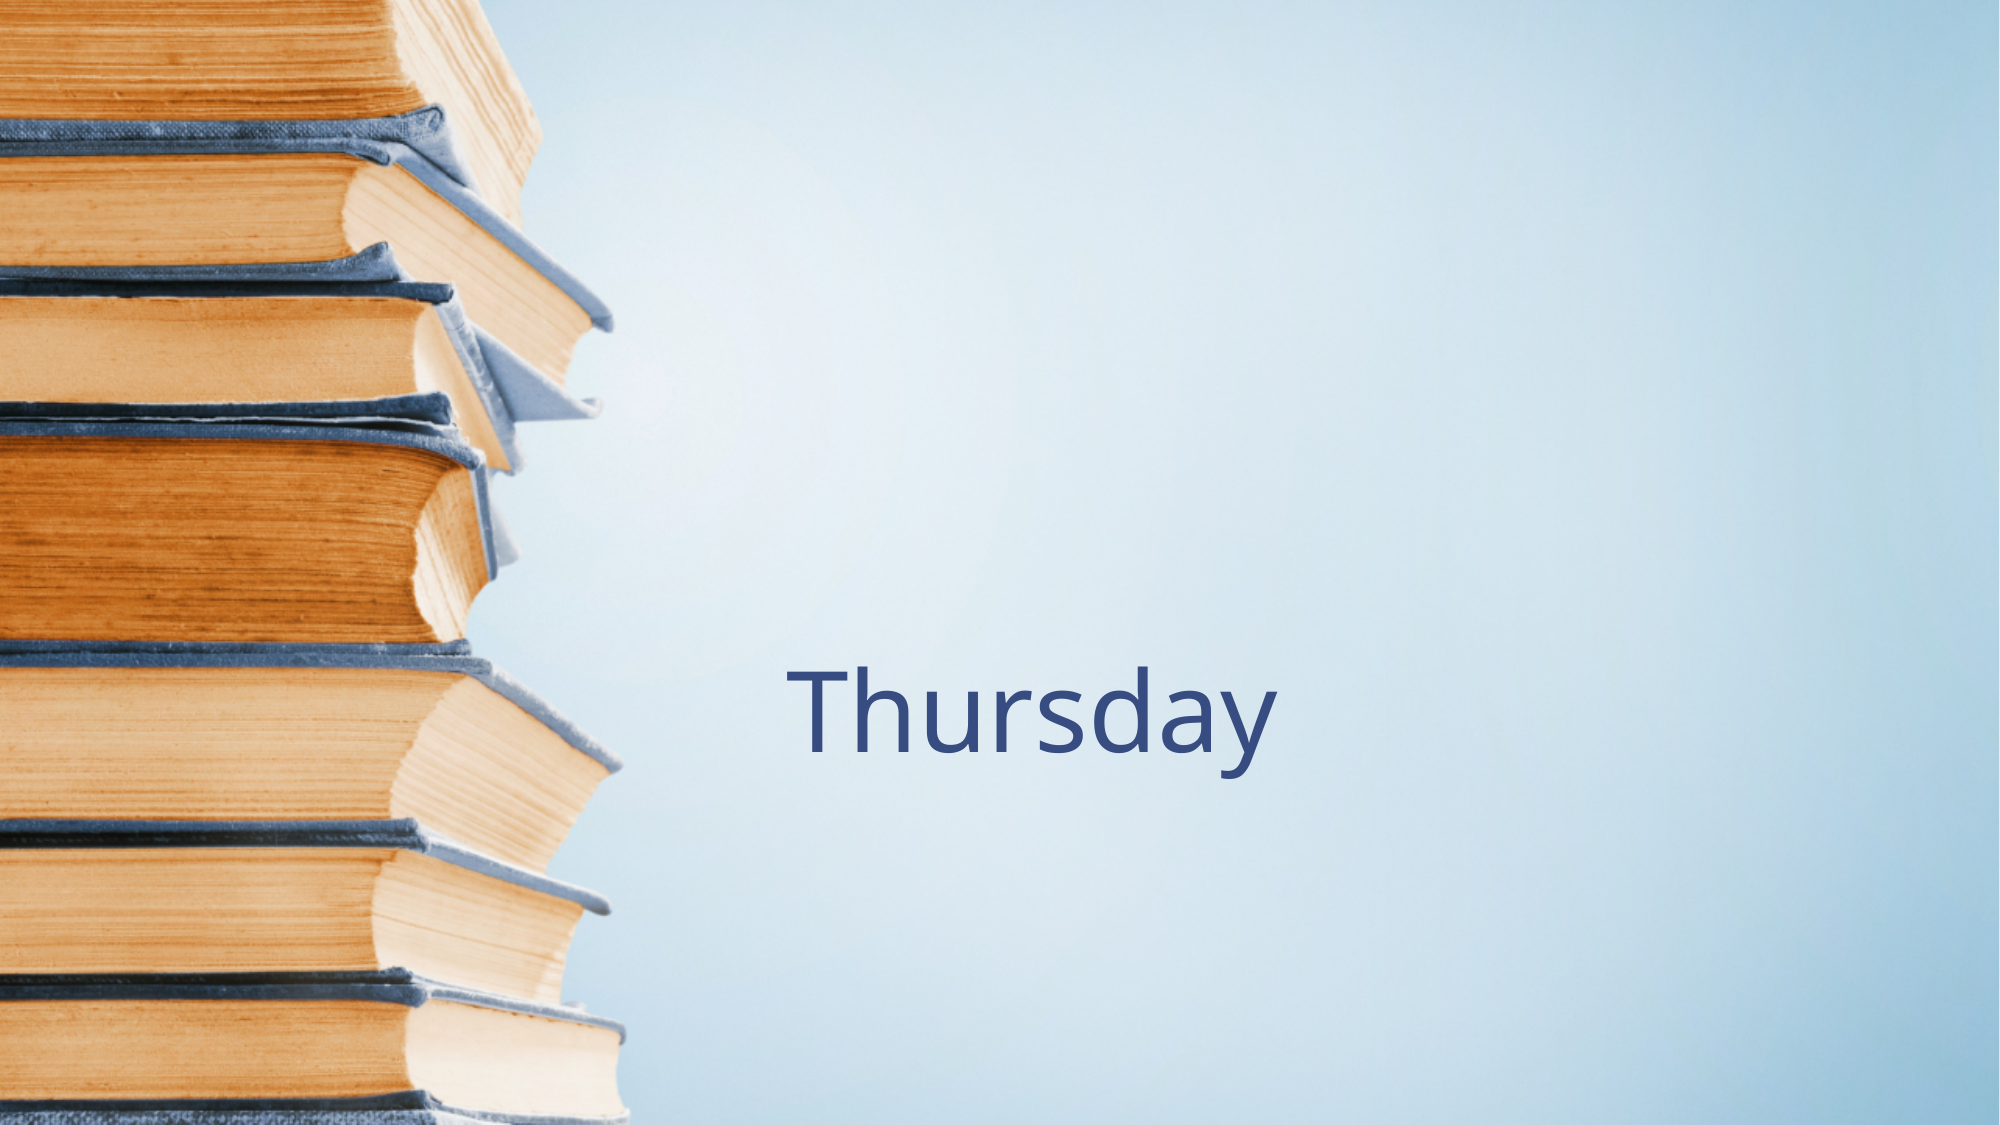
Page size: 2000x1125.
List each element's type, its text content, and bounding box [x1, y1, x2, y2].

title Thursday [766, 245, 1917, 787]
picture [0, 0, 2000, 1125]
